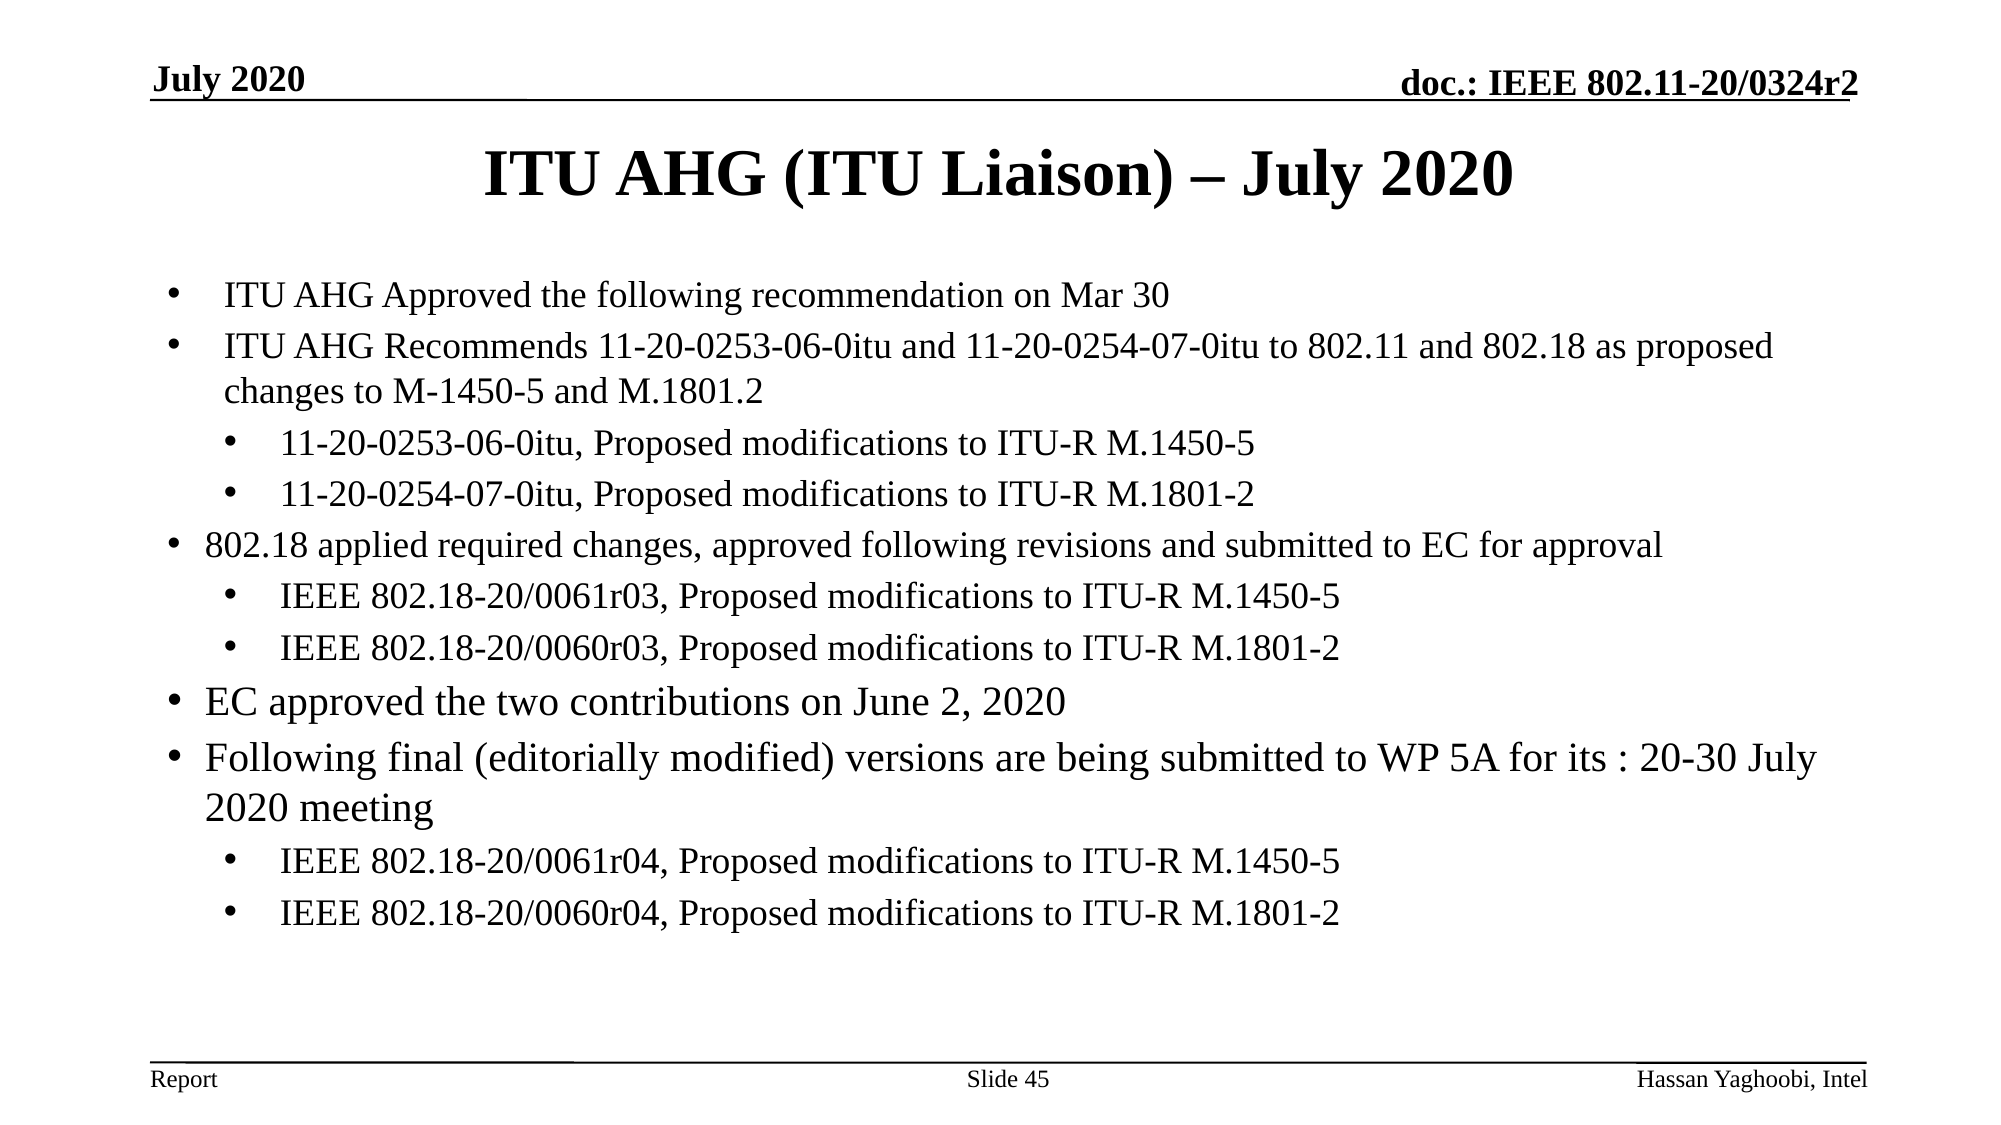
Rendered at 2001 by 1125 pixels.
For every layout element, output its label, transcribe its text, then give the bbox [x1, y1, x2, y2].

footer Hassan Yaghoobi, Intel [1171, 1061, 1869, 1093]
list ITU AHG Approved the following recommendation on Mar 30 ITU AHG Recommends 11-20-0253-06-0itu and 11-20-0254-07-0itu to 802.11 and 802.18 as proposed changes to M-1450-5 and M.1801.2 11-20-0253-06-0itu, Proposed modifications to ITU-R M.1450-5 11-20-0254-07-0itu, Proposed modifications to ITU-R M.1801-2 802.18 applied required changes, approved following revisions and submitted to EC for approval IEEE 802.18-20/0061r03, Proposed modifications to ITU-R M.1450-5 IEEE 802.18-20/0060r03, Proposed modifications to ITU-R M.1801-2 EC approved the two contributions on June 2, 2020 Following final (editorially modified) versions are being submitted to WP 5A for its : 20-30 July 2020 meeting IEEE 802.18-20/0061r04, Proposed modifications to ITU-R M.1450-5 IEEE 802.18-20/0060r04, Proposed modifications to ITU-R M.1801-2 [152, 262, 1853, 1033]
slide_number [152, 54, 563, 100]
title ITU AHG (ITU Liaison) – July 2020 [149, 112, 1850, 226]
slide_number Slide 45 [950, 1061, 1067, 1123]
